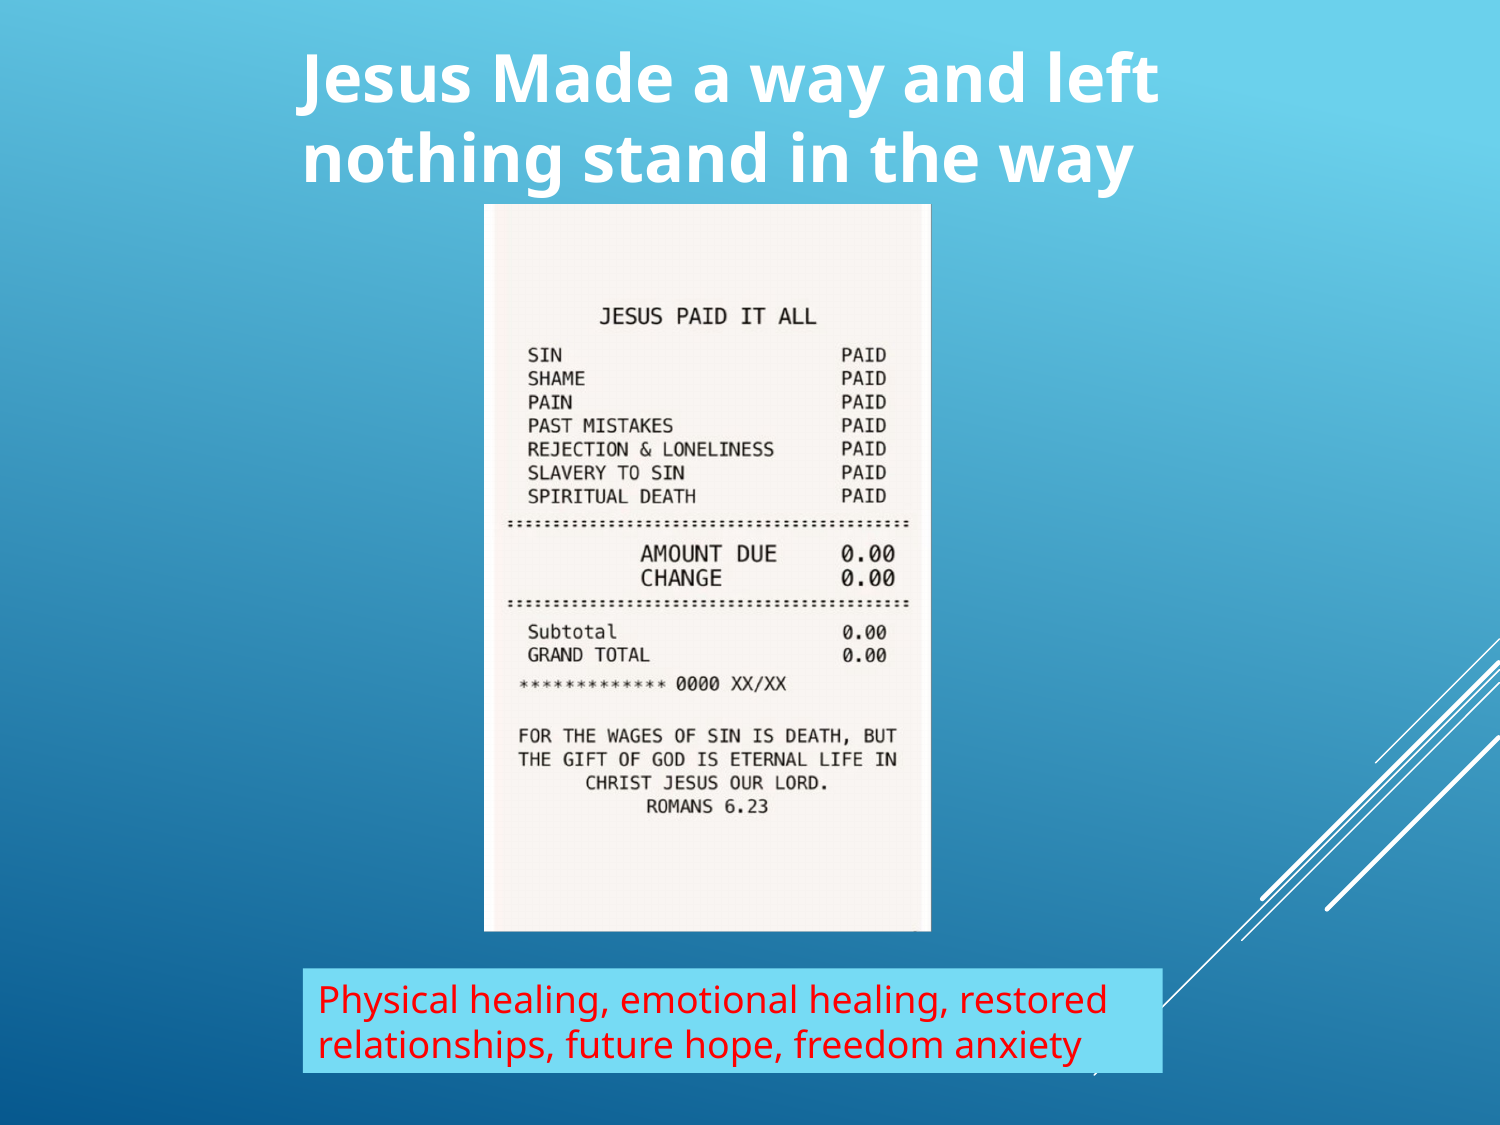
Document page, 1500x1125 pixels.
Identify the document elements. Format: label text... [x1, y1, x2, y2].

text_box Jesus Made a way and left nothing stand in the way [286, 28, 1273, 203]
text_box Physical healing, emotional healing, restored relationships, future hope, freedom anxiety [302, 968, 1163, 1073]
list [483, 204, 932, 933]
